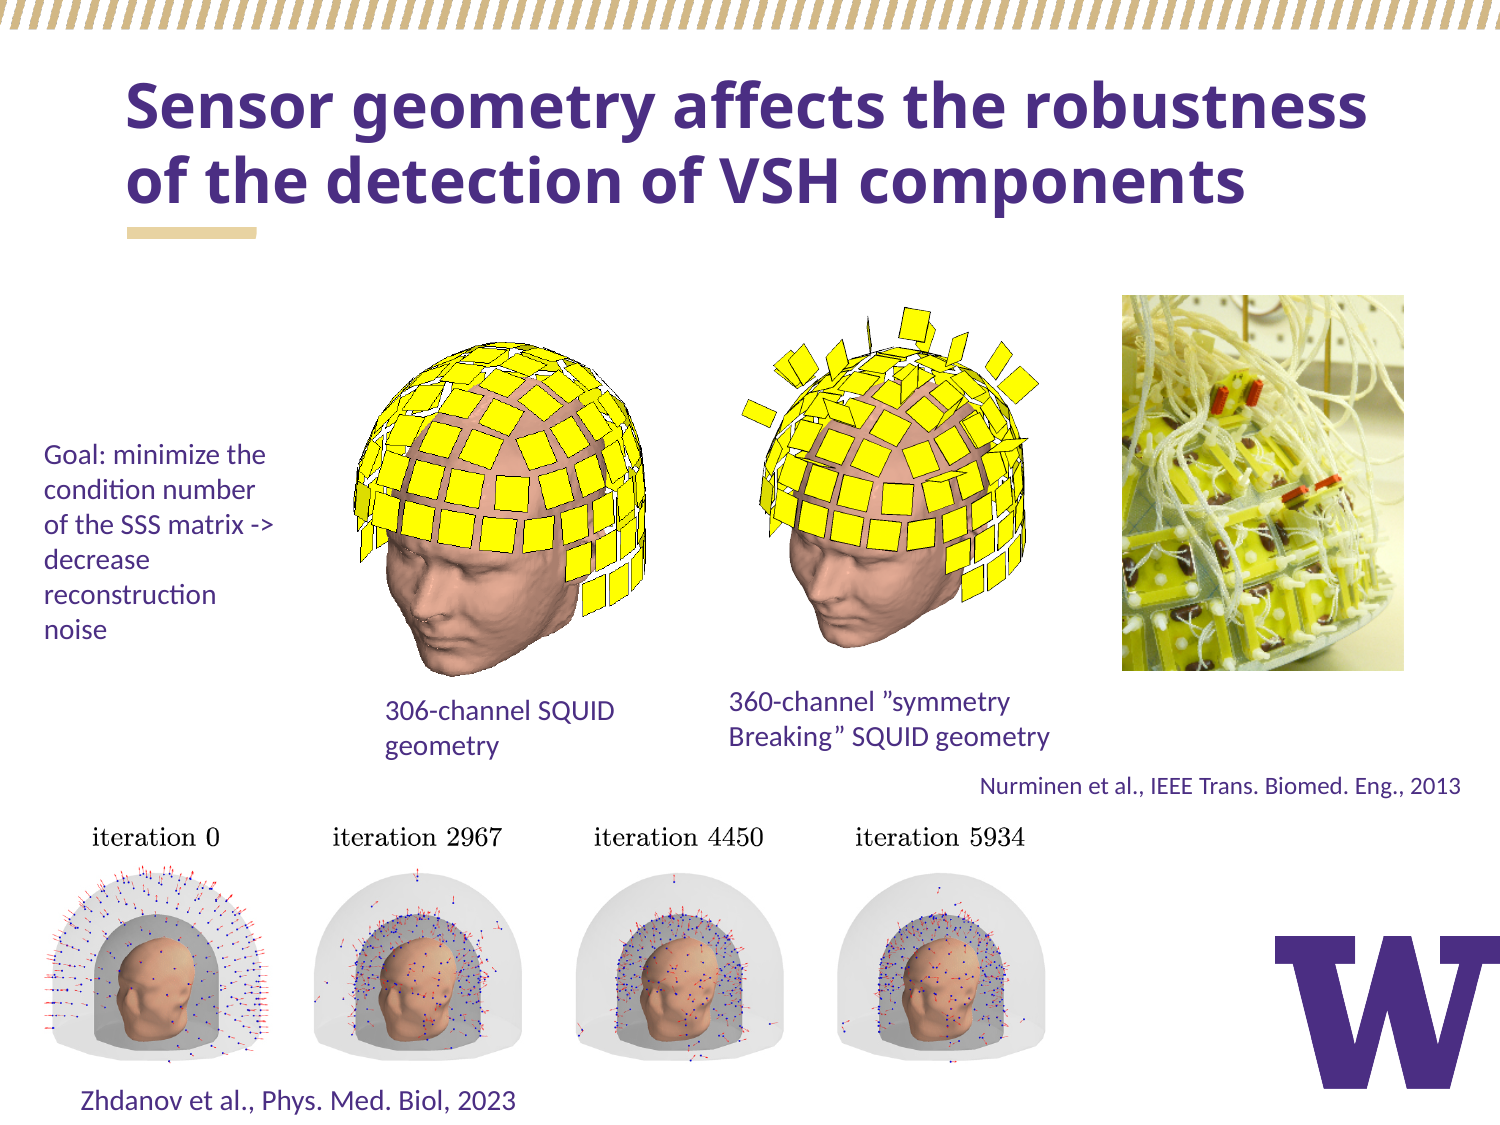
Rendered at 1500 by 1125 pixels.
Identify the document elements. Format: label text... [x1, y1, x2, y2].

picture [707, 284, 1072, 665]
text_box Goal: minimize the condition number of the SSS matrix -> decrease reconstruction noise [29, 428, 299, 653]
picture [324, 323, 683, 704]
title Sensor geometry affects the robustness of the detection of VSH components [110, 60, 1442, 224]
picture [0, 0, 1500, 33]
text_box 306-channel SQUID geometry [370, 712, 637, 769]
picture [1275, 936, 1500, 1089]
text_box Zhdanov et al., Phys. Med. Biol, 2023 [44, 1073, 553, 1125]
picture [1122, 295, 1404, 671]
text_box 360-channel ”symmetry Breaking” SQUID geometry [713, 674, 1066, 760]
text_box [42, 826, 1047, 1065]
text_box Nurminen et al., IEEE Trans. Biomed. Eng., 2013 [943, 754, 1499, 815]
